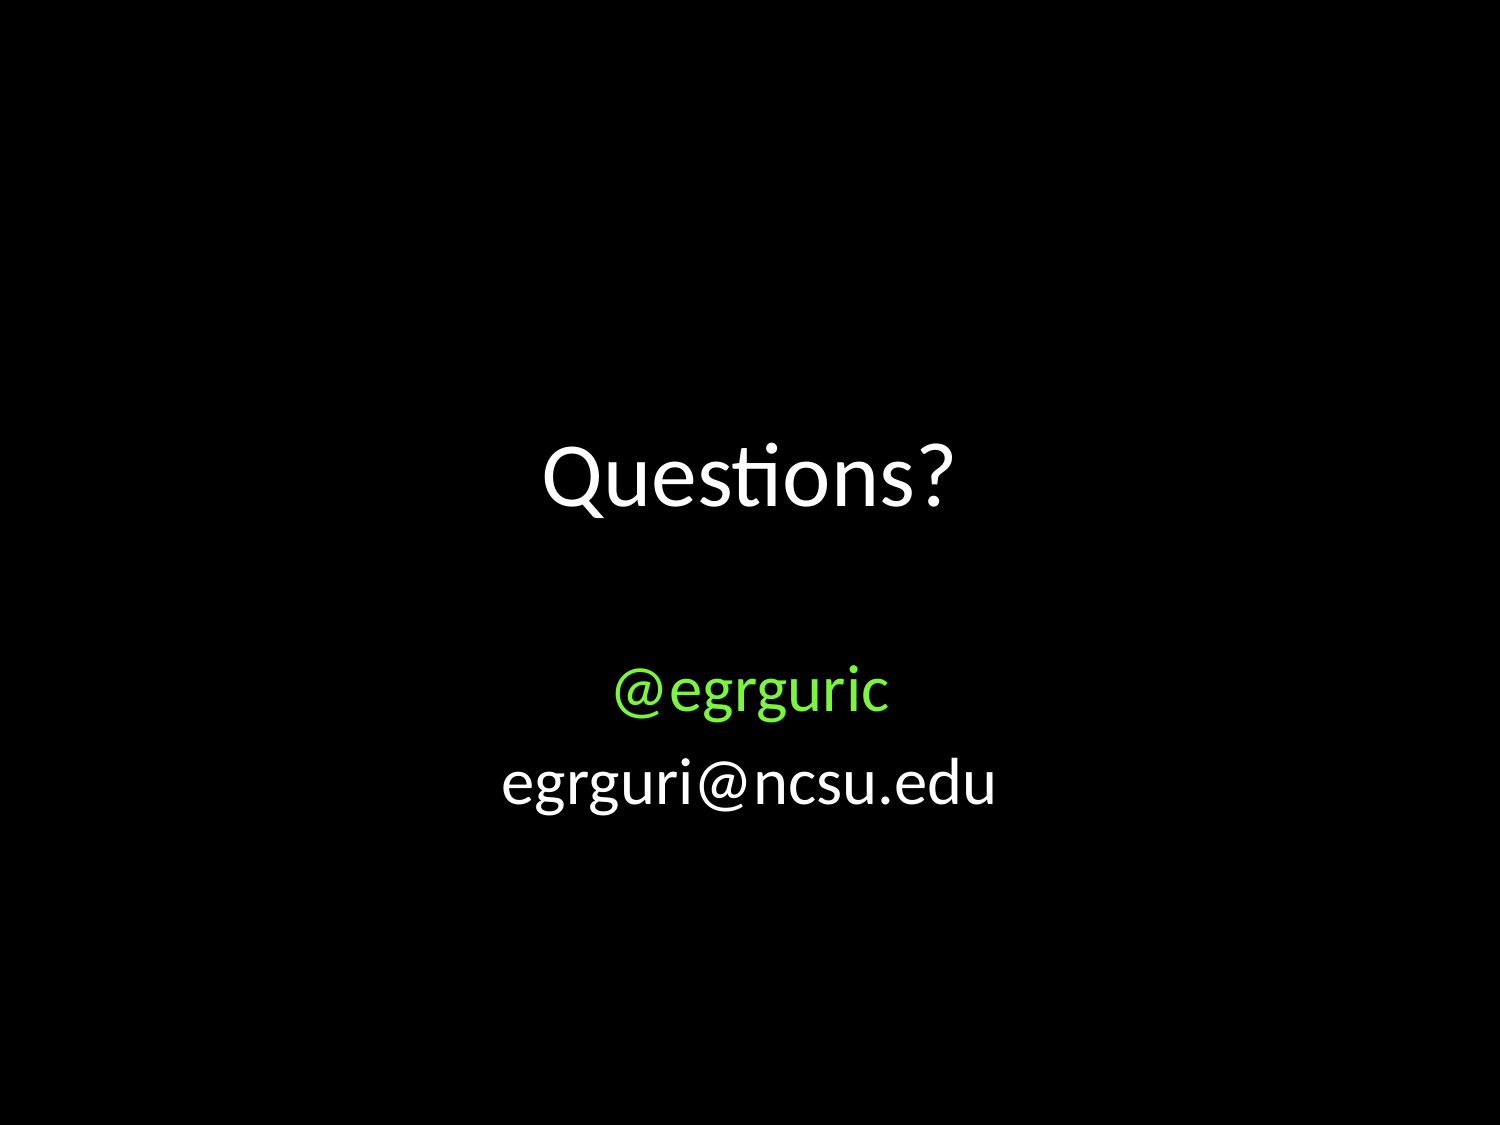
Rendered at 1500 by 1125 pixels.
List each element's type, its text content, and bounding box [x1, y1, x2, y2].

title Questions? [112, 349, 1388, 591]
subtitle @egrguric egrguri@ncsu.edu [225, 637, 1275, 925]
